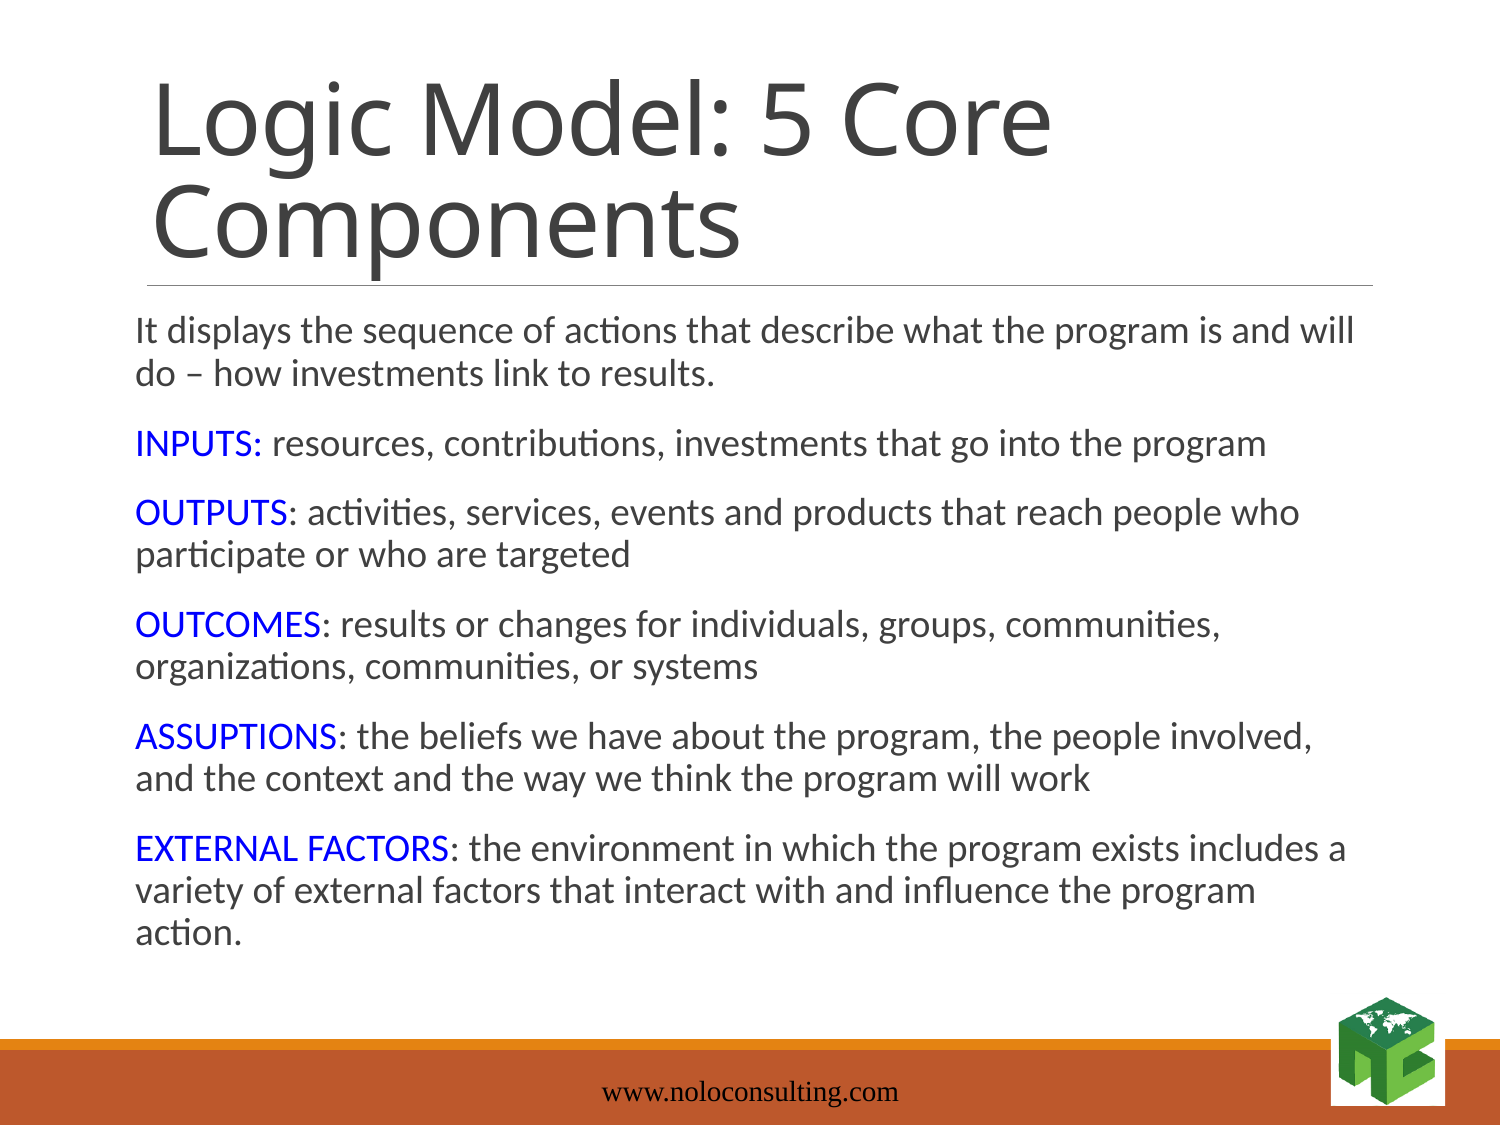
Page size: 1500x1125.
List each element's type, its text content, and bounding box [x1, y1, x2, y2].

title Logic Model: 5 Core Components [135, 47, 1373, 285]
picture [1330, 992, 1446, 1106]
list It displays the sequence of actions that describe what the program is and will do – how investments link to results. INPUTS: resources, contributions, investments that go into the program OUTPUTS: activities, services, events and products that reach people who participate or who are targeted OUTCOMES: results or changes for individuals, groups, communities, organizations, communities, or systems ASSUPTIONS: the beliefs we have about the program, the people involved, and the context and the way we think the program will work EXTERNAL FACTORS: the environment in which the program exists includes a variety of external factors that interact with and influence the program action. [135, 302, 1373, 963]
footer www.noloconsulting.com [453, 1059, 1047, 1120]
